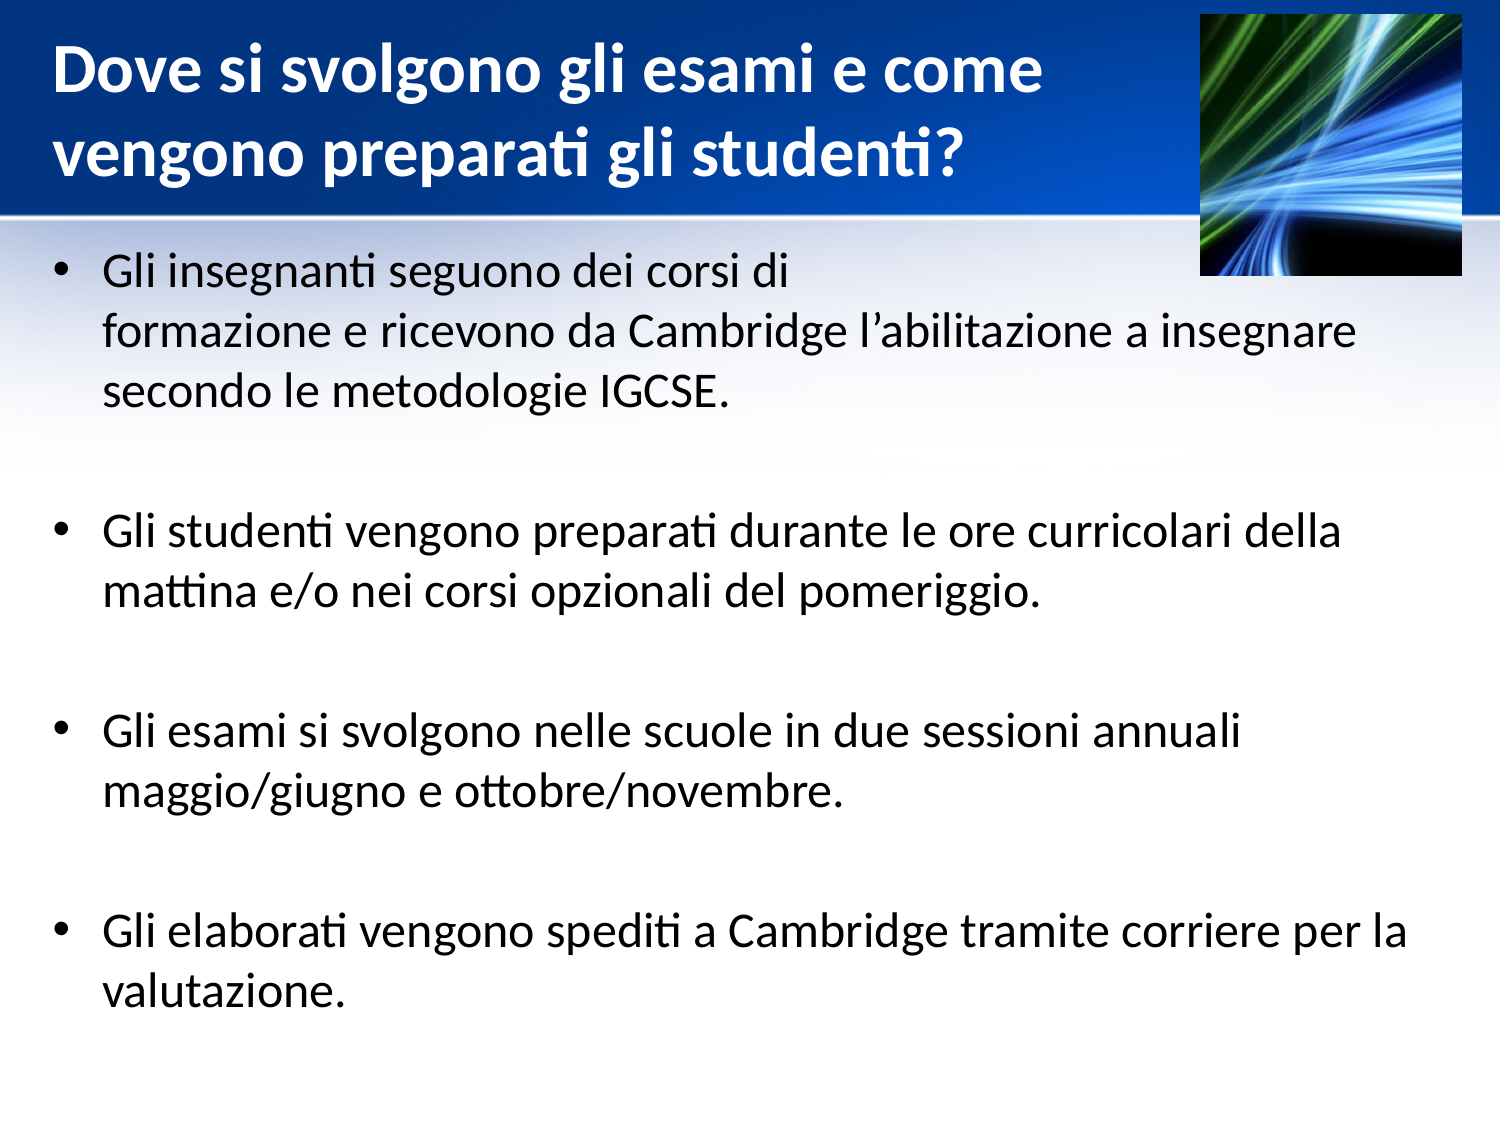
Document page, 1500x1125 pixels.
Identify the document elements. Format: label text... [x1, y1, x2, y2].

list Gli insegnanti seguono dei corsi di formazione e ricevono da Cambridge l’abilitazione a insegnare secondo le metodologie IGCSE. Gli studenti vengono preparati durante le ore curricolari della mattina e/o nei corsi opzionali del pomeriggio. Gli esami si svolgono nelle scuole in due sessioni annuali maggio/giugno e ottobre/novembre. Gli elaborati vengono spediti a Cambridge tramite corriere per la valutazione. [37, 230, 1463, 1031]
title Dove si svolgono gli esami e come vengono preparati gli studenti? [37, 12, 1282, 200]
picture [0, 0, 1500, 1125]
